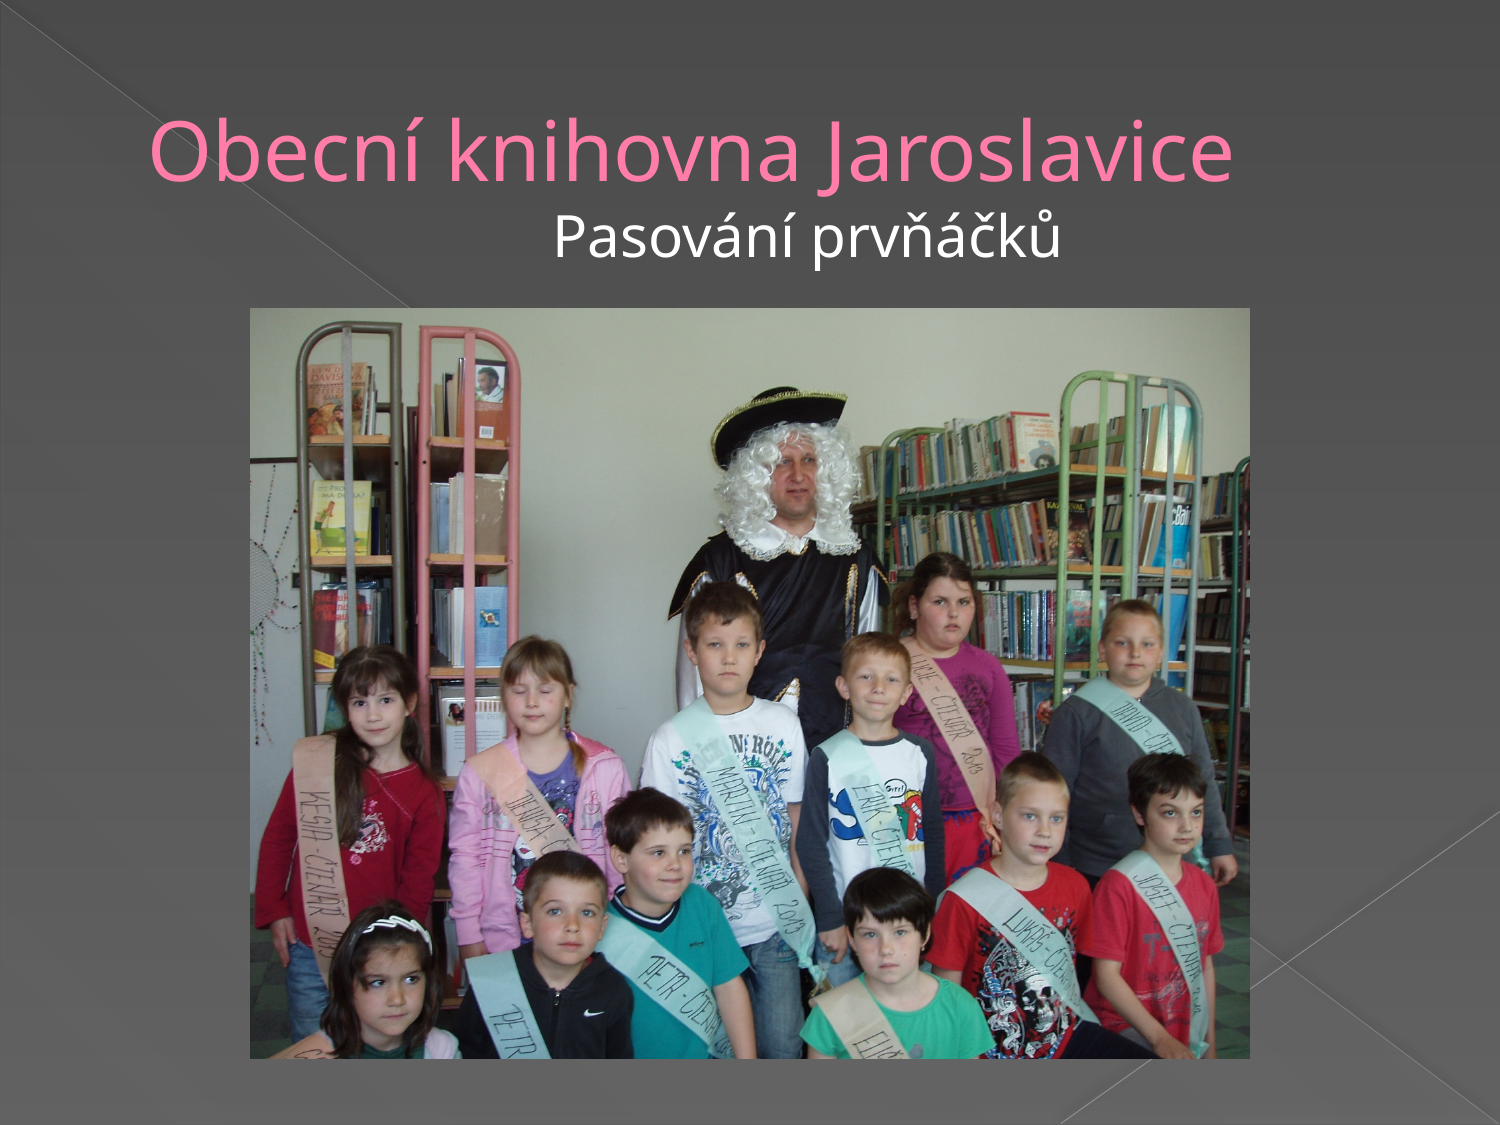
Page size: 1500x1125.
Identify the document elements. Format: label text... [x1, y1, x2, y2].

title Obecní knihovna Jaroslavice [53, 54, 1404, 243]
list Pasování prvňáčků [0, 191, 1270, 279]
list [249, 308, 1250, 1060]
